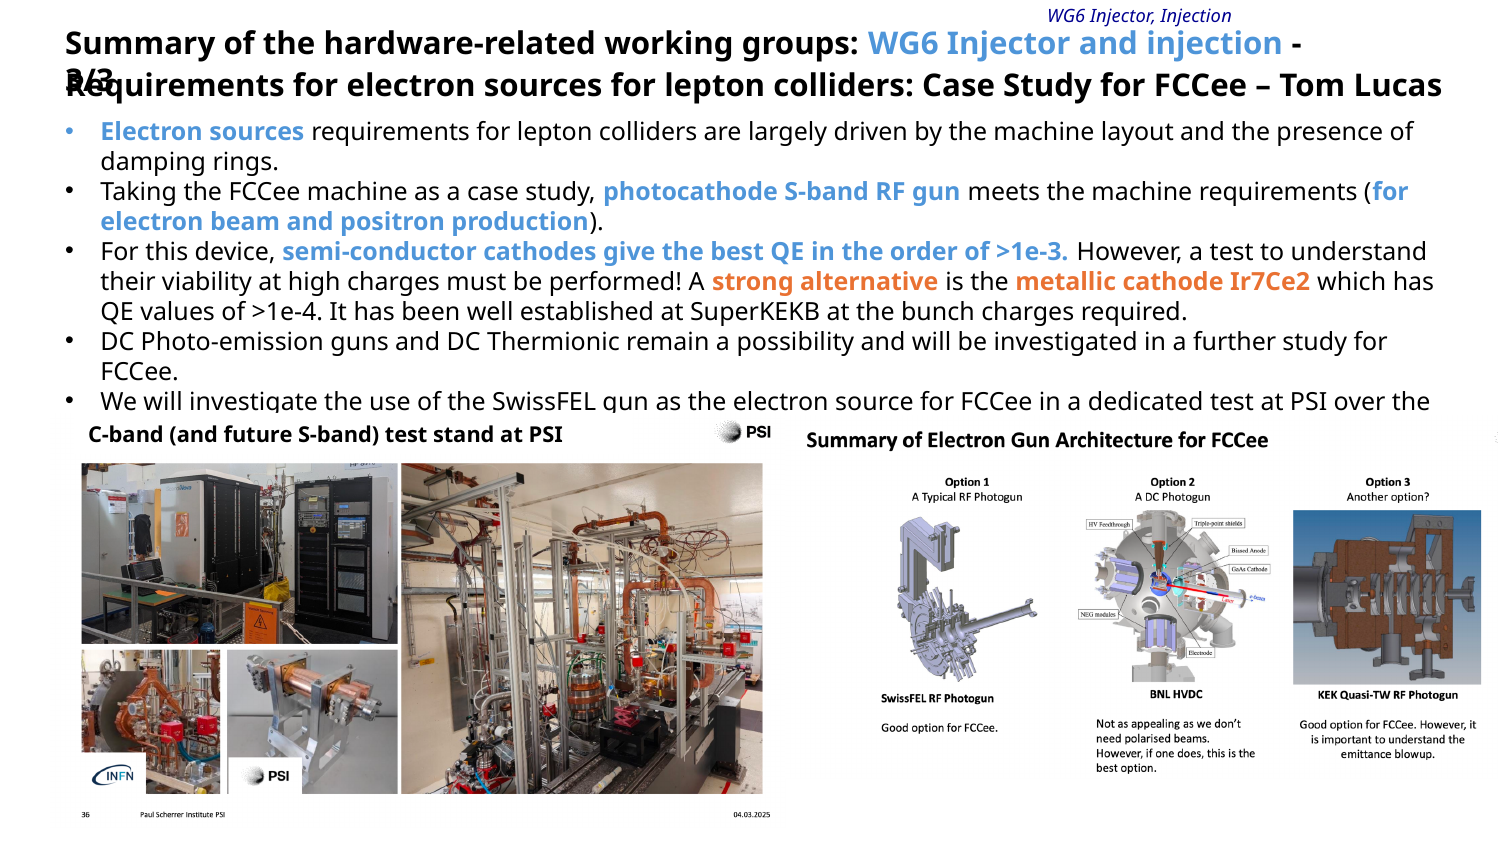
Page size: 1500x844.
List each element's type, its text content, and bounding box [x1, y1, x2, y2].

text_box WG6 Injector, Injection [687, 0, 1244, 32]
text_box Requirements for electron sources for lepton colliders: Case Study for FCCee – Tom Lucas [50, 57, 1474, 108]
text_box Electron sources requirements for lepton colliders are largely driven by the machine layout and the presence of damping rings. Taking the FCCee machine as a case study, photocathode S-band RF gun meets the machine requirements (for electron beam and positron production). For this device, semi-conductor cathodes give the best QE in the order of >1e-3. However, a test to understand their viability at high charges must be performed! A strong alternative is the metallic cathode Ir7Ce2 which has QE values of >1e-4. It has been well established at SuperKEKB at the bunch charges required. DC Photo-emission guns and DC Thermionic remain a possibility and will be investigated in a further study for FCCee. We will investigate the use of the SwissFEL gun as the electron source for FCCee in a dedicated test at PSI over the next couple of years. [50, 108, 1474, 414]
text_box Summary of the hardware-related working groups: WG6 Injector and injection - 3/3 [50, 15, 1363, 106]
picture [49, 412, 1498, 828]
